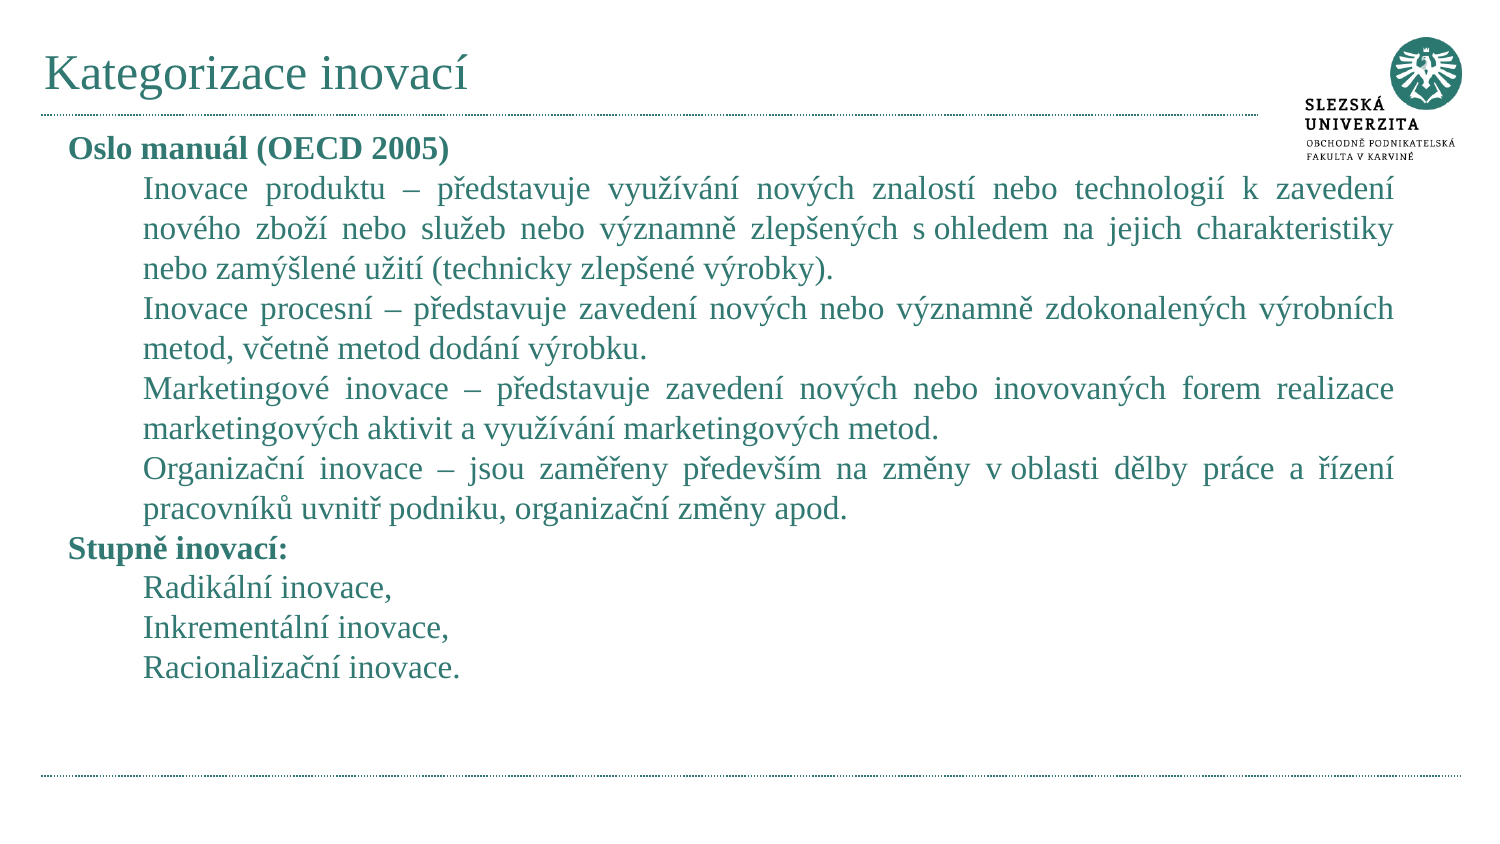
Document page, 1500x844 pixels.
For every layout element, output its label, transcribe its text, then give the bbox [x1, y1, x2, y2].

title Kategorizace inovací [29, 32, 668, 116]
list Oslo manuál (OECD 2005) Inovace produktu – představuje využívání nových znalostí nebo technologií k zavedení nového zboží nebo služeb nebo významně zlepšených s ohledem na jejich charakteristiky nebo zamýšlené užití (technicky zlepšené výrobky). Inovace procesní – představuje zavedení nových nebo významně zdokonalených výrobních metod, včetně metod dodání výrobku. Marketingové inovace – představuje zavedení nových nebo inovovaných forem realizace marketingových aktivit a využívání marketingových metod. Organizační inovace – jsou zaměřeny především na změny v oblasti dělby práce a řízení pracovníků uvnitř podniku, organizační změny apod. Stupně inovací: Radikální inovace, Inkrementální inovace, Racionalizační inovace. [53, 119, 1412, 639]
picture [1305, 37, 1462, 160]
